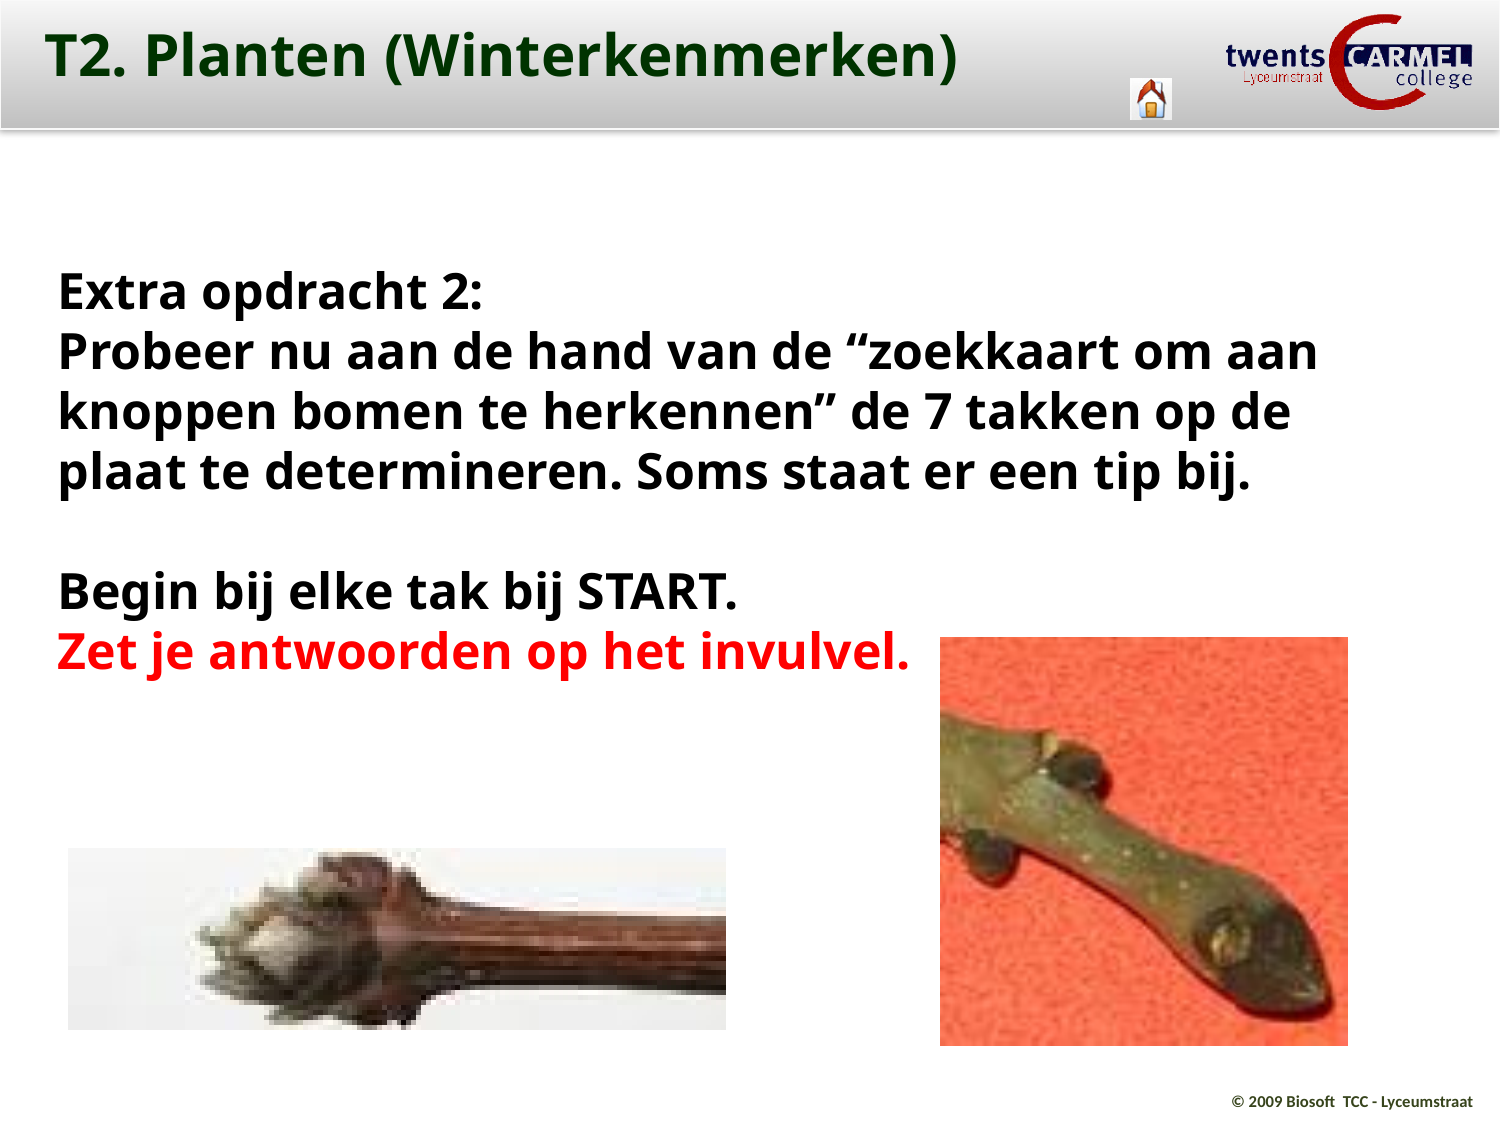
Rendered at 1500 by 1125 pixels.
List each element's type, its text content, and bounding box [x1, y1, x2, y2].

title T2. Planten (Winterkenmerken) [29, 0, 1225, 106]
picture [1218, 9, 1489, 118]
picture [67, 848, 726, 1031]
picture [1129, 77, 1172, 120]
picture [939, 637, 1349, 1047]
text_box Extra opdracht 2: Probeer nu aan de hand van de “zoekkaart om aan knoppen bomen te herkennen” de 7 takken op de plaat te determineren. Soms staat er een tip bij. Begin bij elke tak bij START. Zet je antwoorden op het invulvel. [42, 252, 1449, 808]
